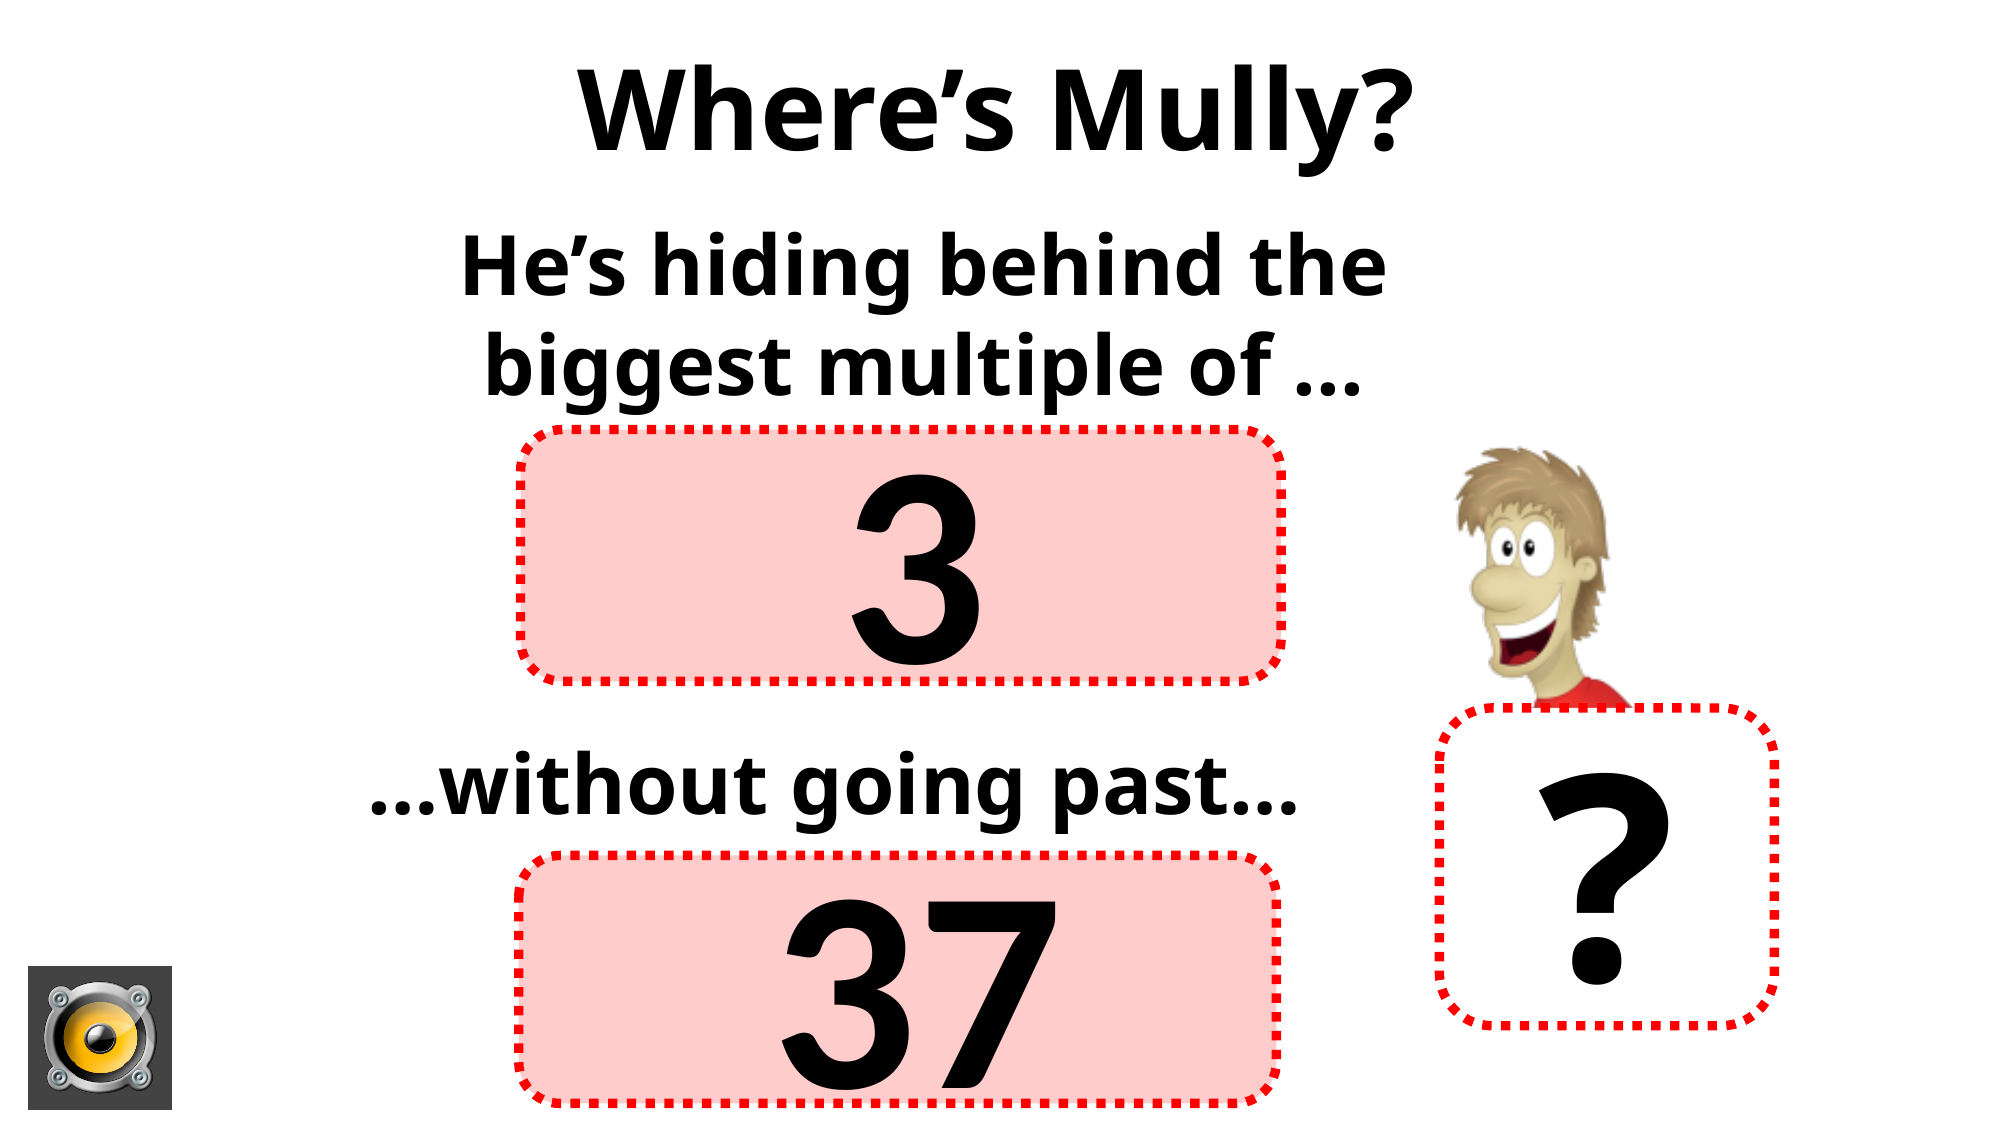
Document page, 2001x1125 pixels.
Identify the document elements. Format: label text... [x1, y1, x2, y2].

text_box 3 [811, 422, 1019, 674]
text_box [520, 429, 1282, 682]
picture [27, 965, 173, 1111]
text_box [518, 855, 1277, 1104]
title Where’s Mully? [96, 11, 1897, 199]
text_box …without going past… [279, 656, 1384, 905]
text_box 37 [679, 848, 1156, 1100]
text_box He’s hiding behind the biggest multiple of ... [427, 188, 1421, 437]
picture [1390, 436, 1775, 980]
text_box ? [1441, 987, 1773, 1026]
